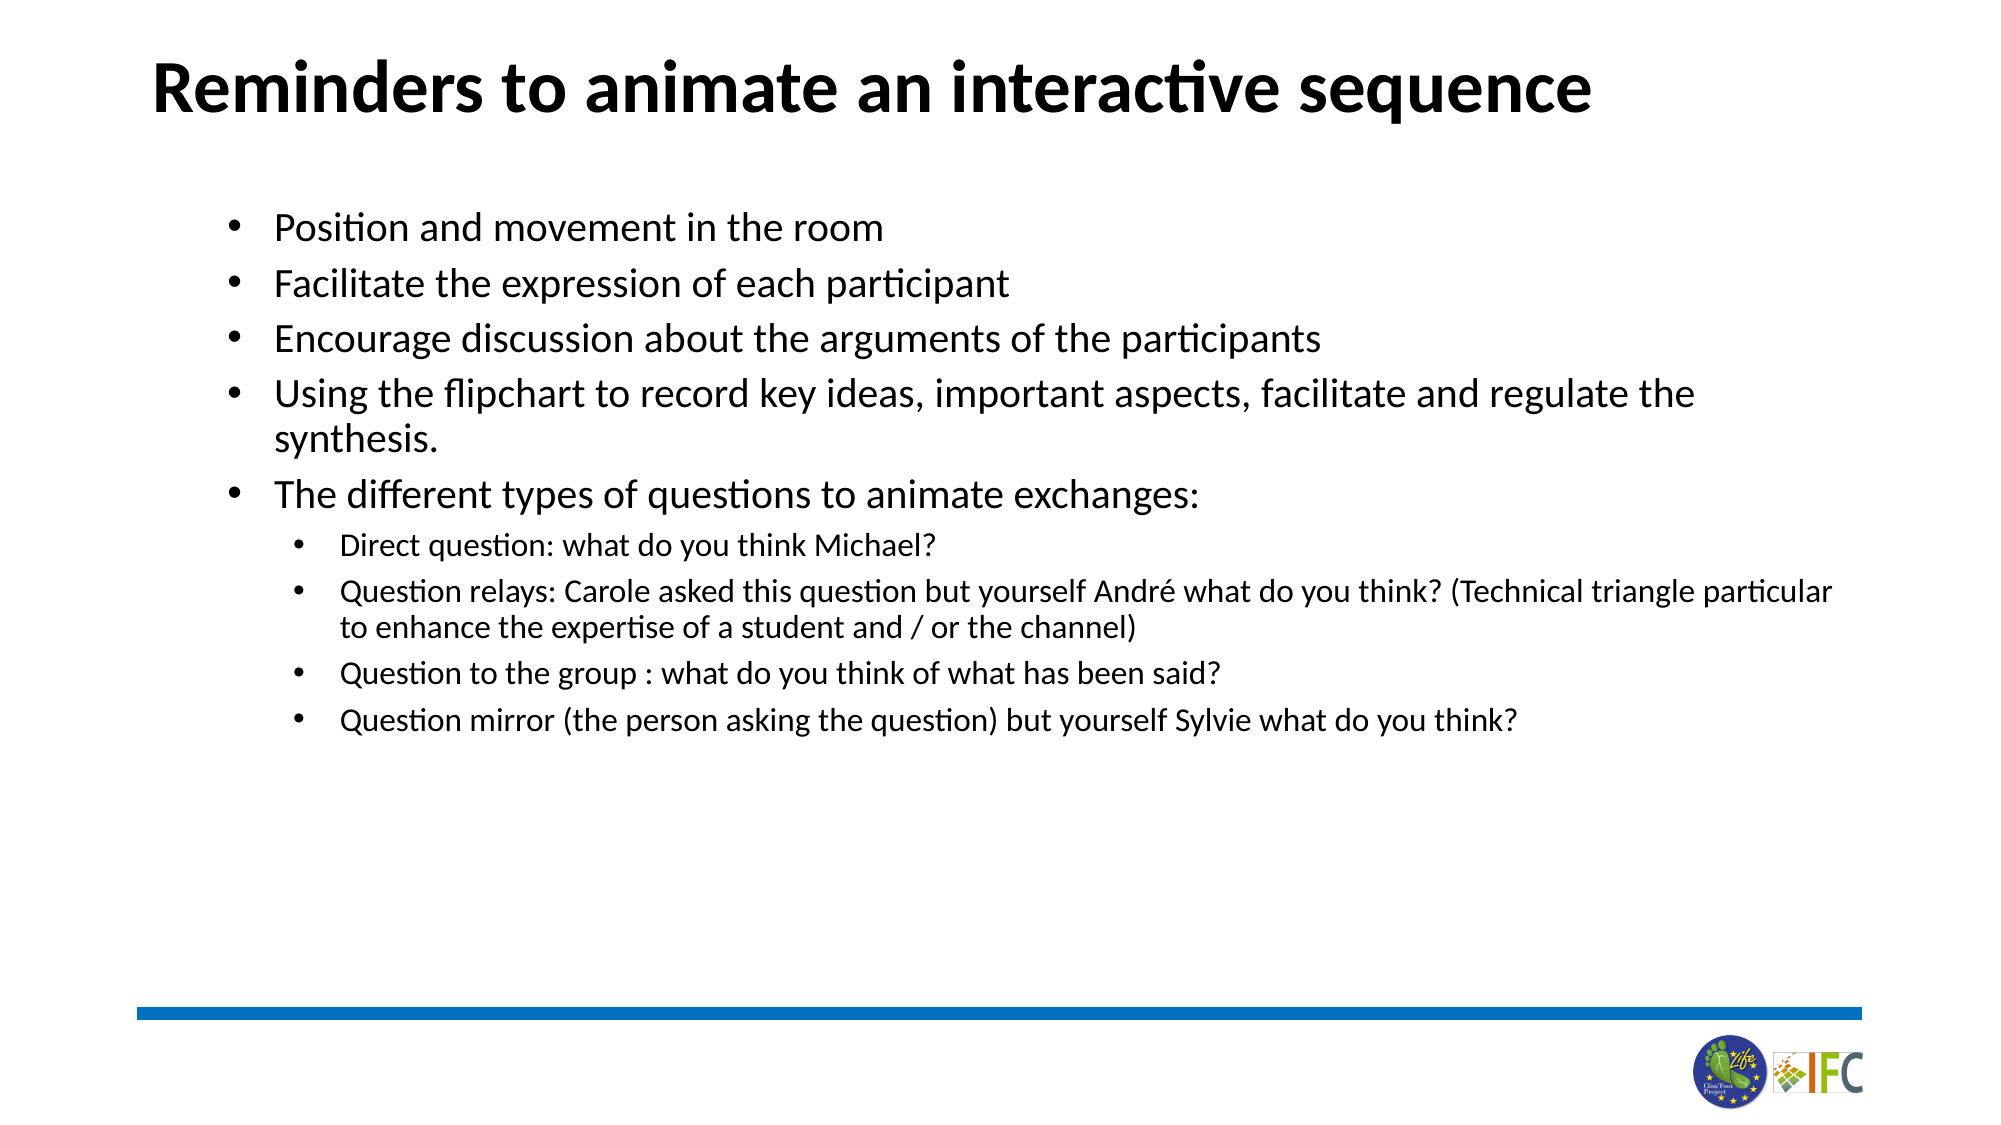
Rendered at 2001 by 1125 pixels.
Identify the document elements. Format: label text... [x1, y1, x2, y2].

picture [1692, 1034, 1863, 1111]
list Position and movement in the room Facilitate the expression of each participant Encourage discussion about the arguments of the participants Using the flipchart to record key ideas, important aspects, facilitate and regulate the synthesis. The different types of questions to animate exchanges: Direct question: what do you think Michael? Question relays: Carole asked this question but yourself André what do you think? (Technical triangle particular to enhance the expertise of a student and / or the channel) Question to the group : what do you think of what has been said? Question mirror (the person asking the question) but yourself Sylvie what do you think? [137, 198, 1863, 1014]
title Reminders to animate an interactive sequence [137, 40, 1863, 150]
